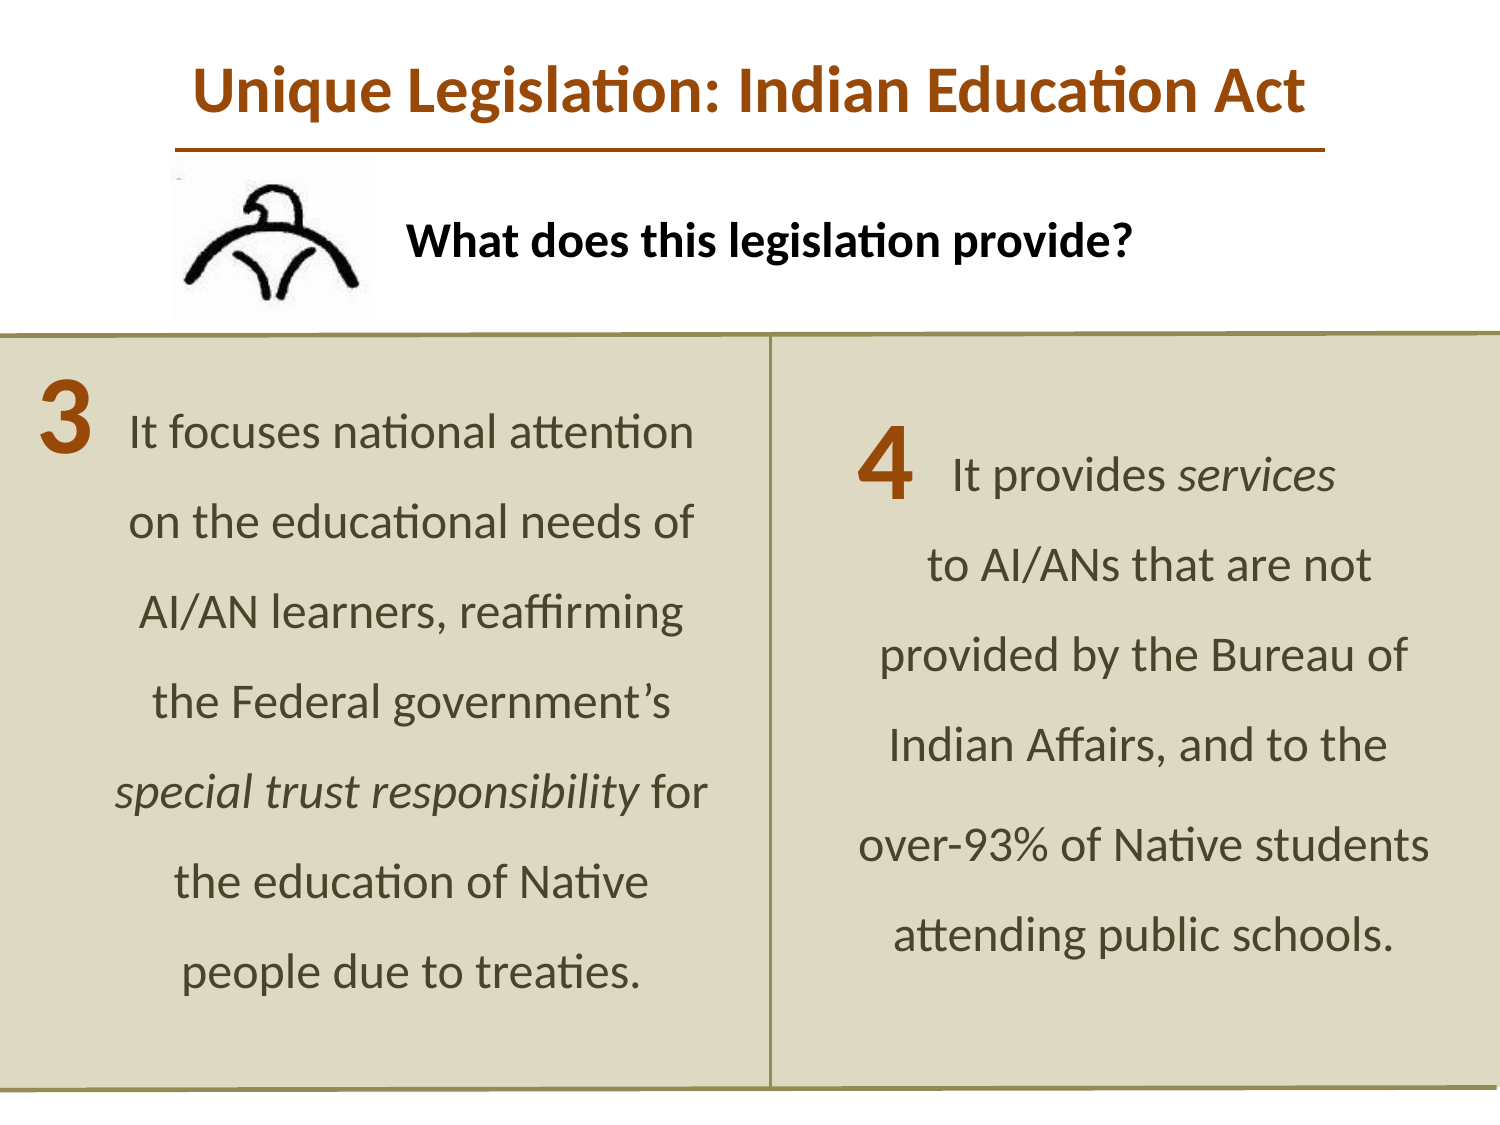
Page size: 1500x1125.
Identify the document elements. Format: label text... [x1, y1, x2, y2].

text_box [0, 1087, 1497, 1091]
text_box What does this legislation provide? [381, 200, 1222, 276]
text_box 4 [842, 379, 943, 530]
text_box Unique Legislation: Indian Education Act [74, 0, 1425, 180]
text_box 3 [22, 344, 122, 484]
text_box [0, 343, 765, 1085]
picture [169, 154, 375, 321]
text_box [774, 343, 1500, 1090]
text_box It provides services to AI/ANs that are not provided by the Bureau of Indian Affairs, and to the over-93% of Native students attending public schools. [823, 403, 1465, 848]
text_box It focuses national attention on the educational needs of AI/AN learners, reaffirming the Federal government’s special trust responsibility for the education of Native people due to treaties. [90, 361, 733, 805]
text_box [0, 332, 1500, 336]
